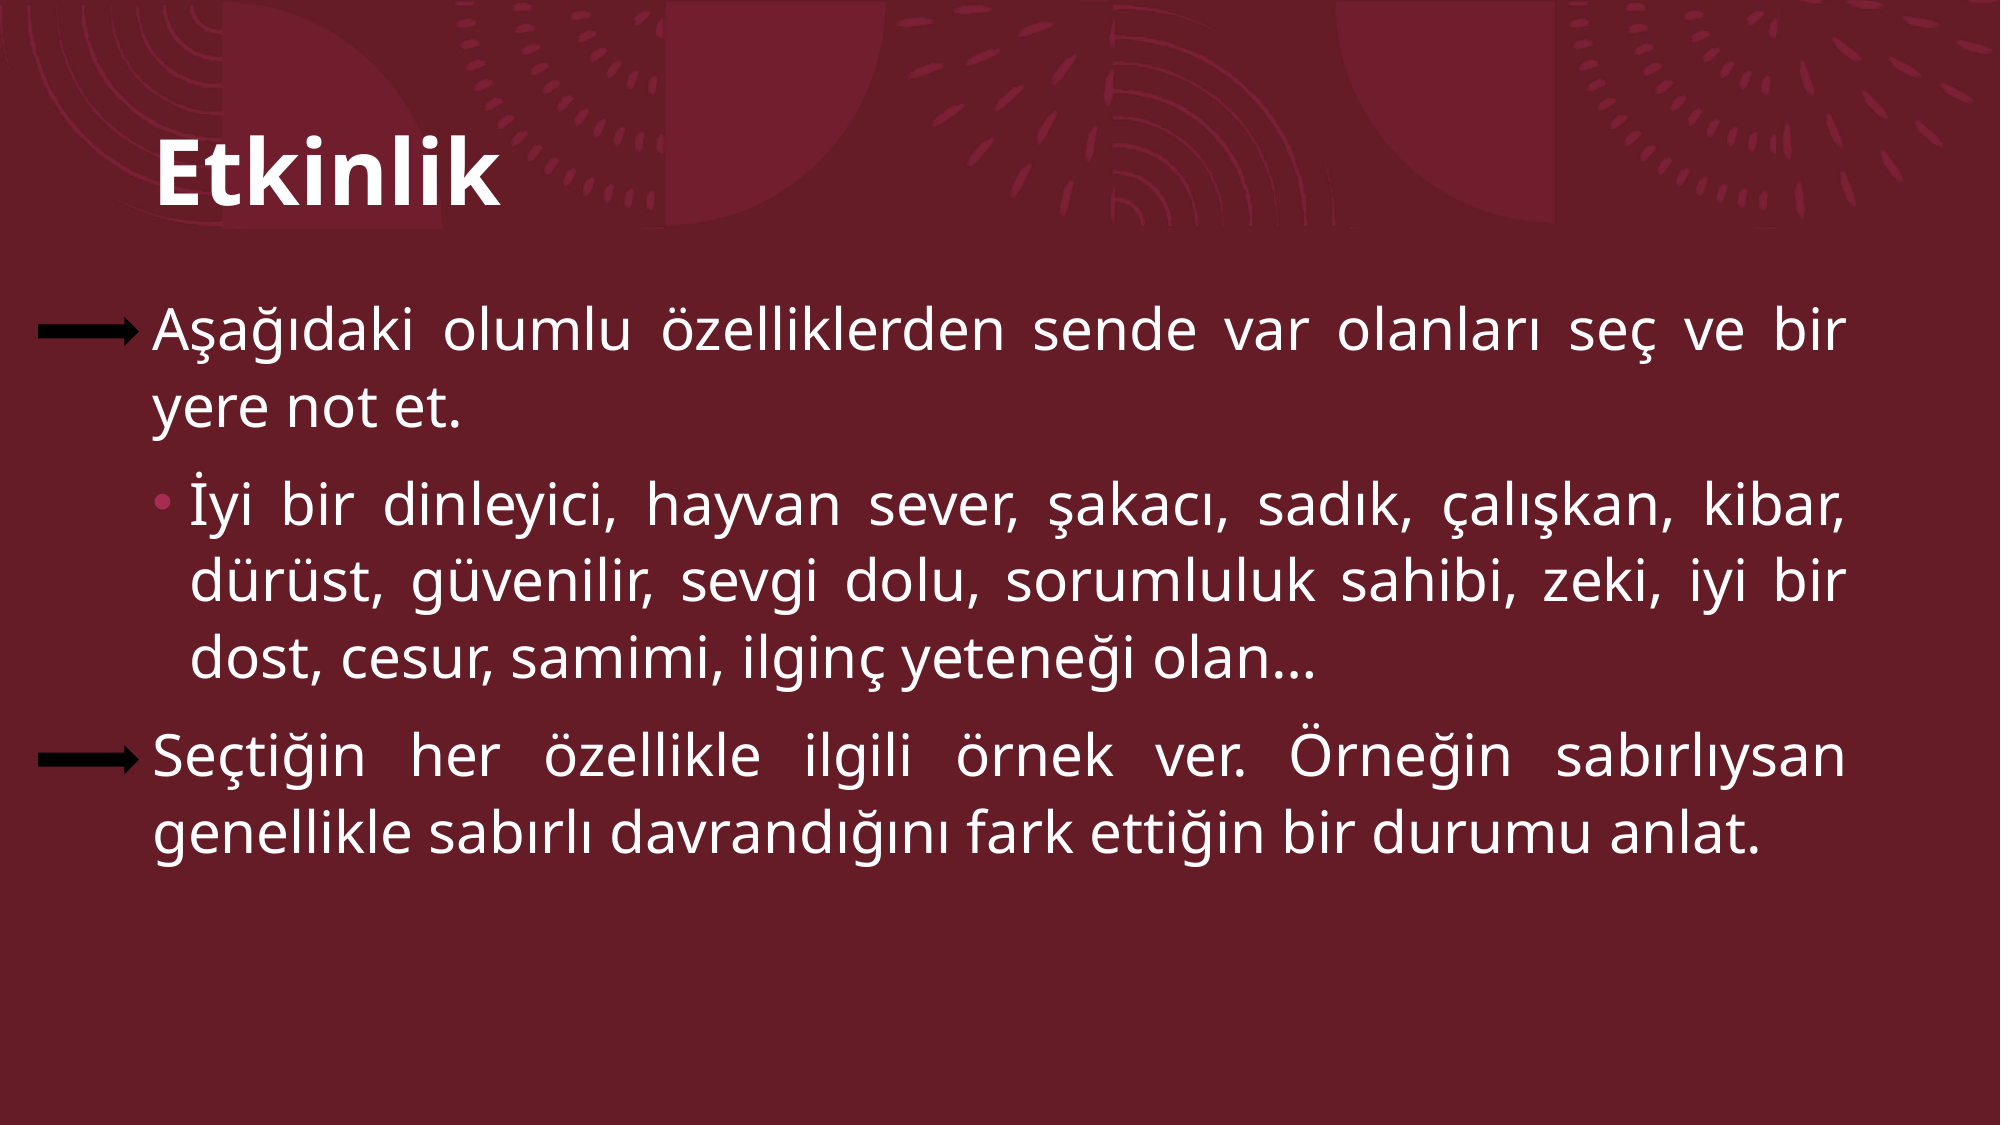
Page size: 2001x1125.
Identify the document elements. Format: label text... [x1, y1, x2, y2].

list Aşağıdaki olumlu özelliklerden sende var olanları seç ve bir yere not et. İyi bir dinleyici, hayvan sever, şakacı, sadık, çalışkan, kibar, dürüst, güvenilir, sevgi dolu, sorumluluk sahibi, zeki, iyi bir dost, cesur, samimi, ilginç yeteneği olan… Seçtiğin her özellikle ilgili örnek ver. Örneğin sabırlıysan genellikle sabırlı davrandığını fark ettiğin bir durumu anlat. [137, 277, 1863, 1009]
text_box [38, 317, 139, 346]
title Etkinlik [137, 60, 1863, 277]
text_box [38, 745, 139, 775]
